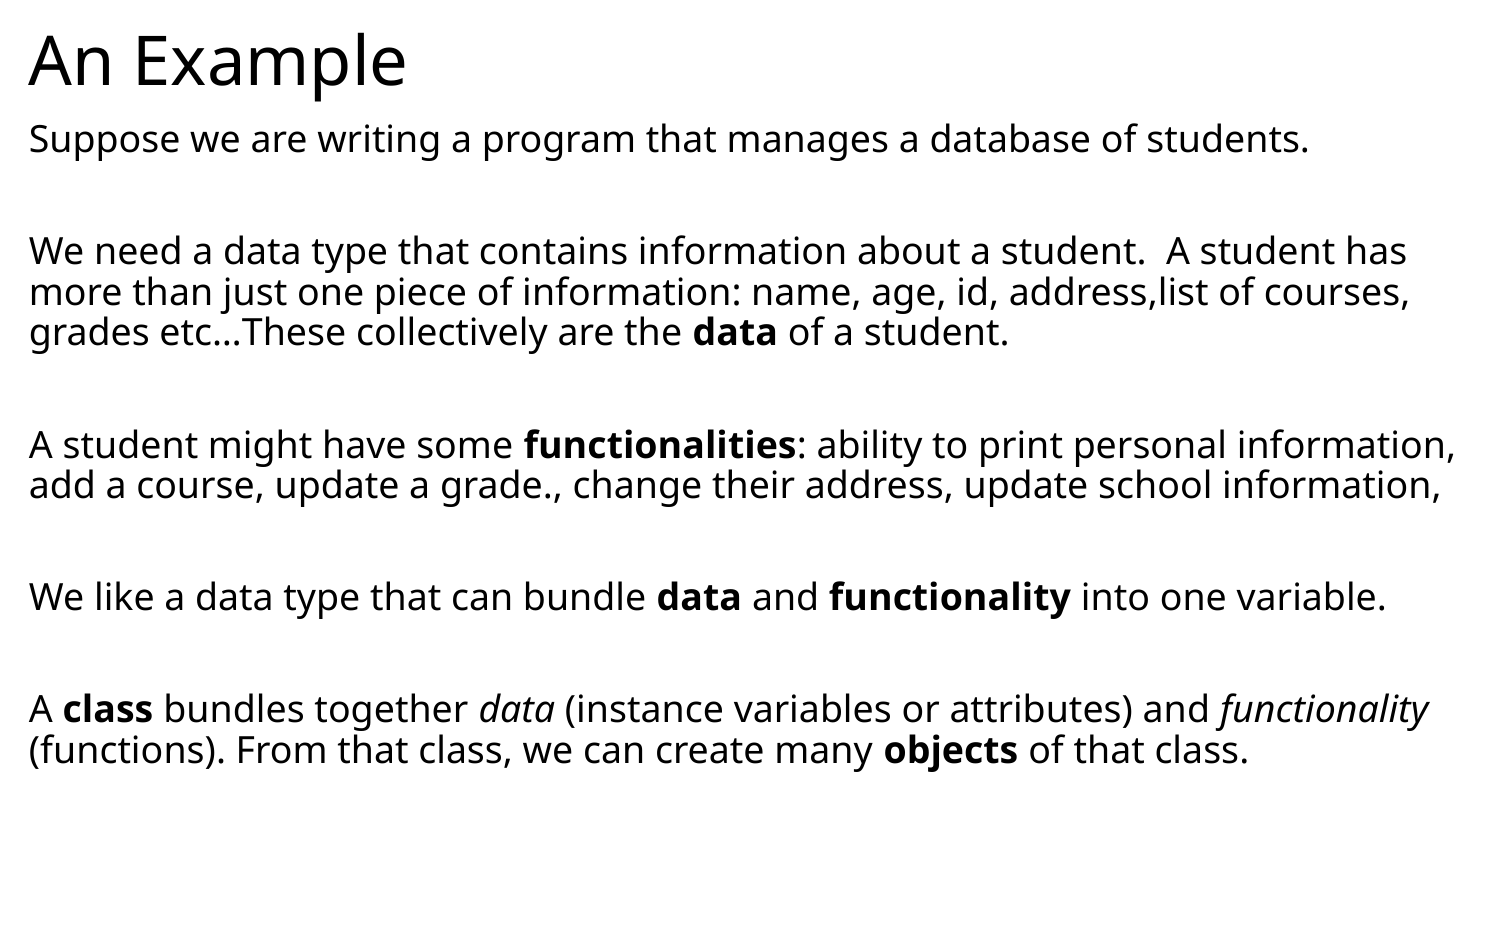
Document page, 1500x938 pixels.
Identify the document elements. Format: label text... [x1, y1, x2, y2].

title An Example [13, 1, 1308, 112]
list Suppose we are writing a program that manages a database of students. We need a data type that contains information about a student. A student has more than just one piece of information: name, age, id, address,list of courses, grades etc…These collectively are the data of a student. A student might have some functionalities: ability to print personal information, add a course, update a grade., change their address, update school information, We like a data type that can bundle data and functionality into one variable. A class bundles together data (instance variables or attributes) and functionality (functions). From that class, we can create many objects of that class. [13, 112, 1500, 938]
